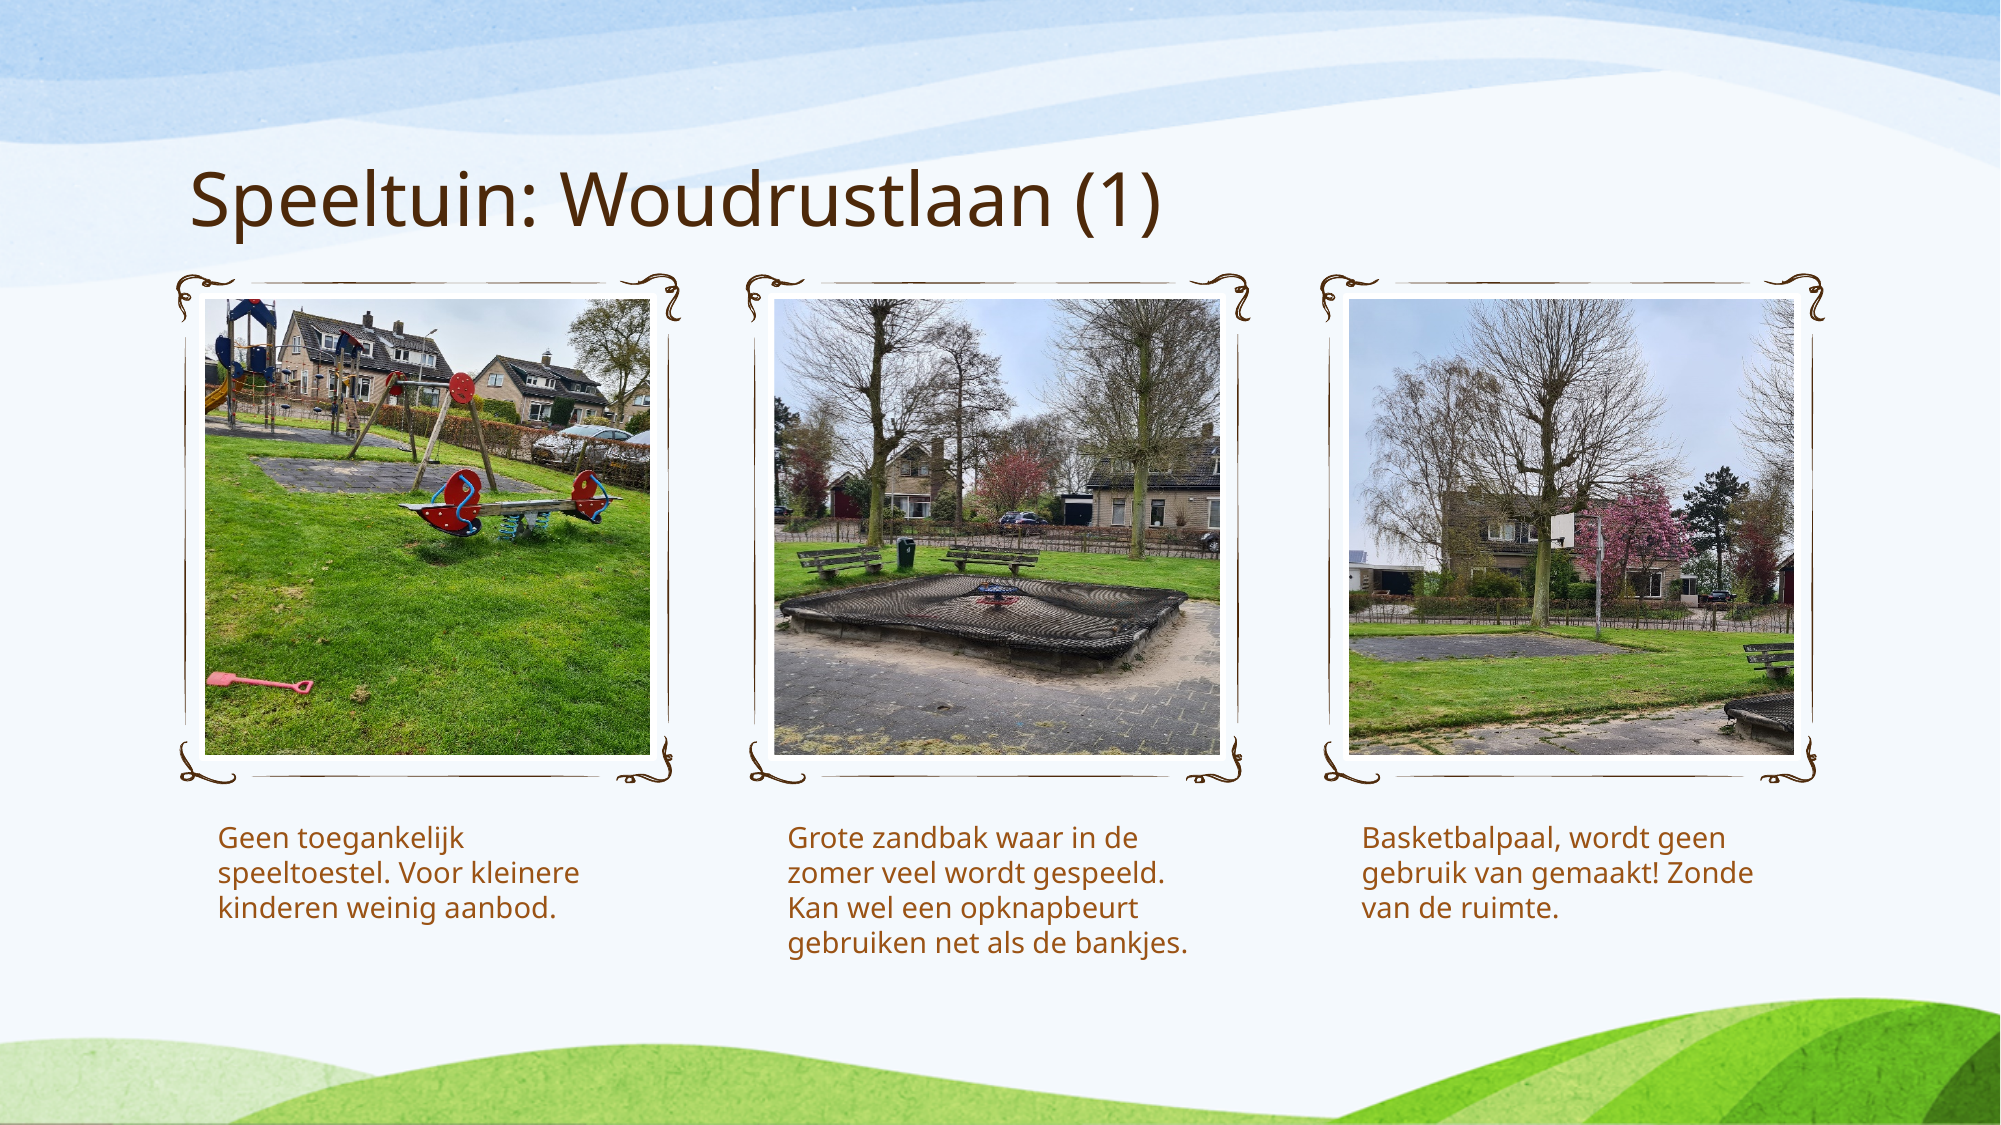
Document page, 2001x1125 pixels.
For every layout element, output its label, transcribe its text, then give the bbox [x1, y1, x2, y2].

picture [0, 0, 2001, 1125]
title Speeltuin: Woudrustlaan (1) [174, 50, 1825, 250]
list Geen toegankelijk speeltoestel. Voor kleinere kinderen weinig aanbod. [202, 811, 653, 962]
list Basketbalpaal, wordt geen gebruik van gemaakt! Zonde van de ruimte. [1346, 811, 1797, 962]
list Grote zandbak waar in de zomer veel wordt gespeeld. Kan wel een opknapbeurt gebruiken net als de bankjes. [772, 811, 1223, 989]
